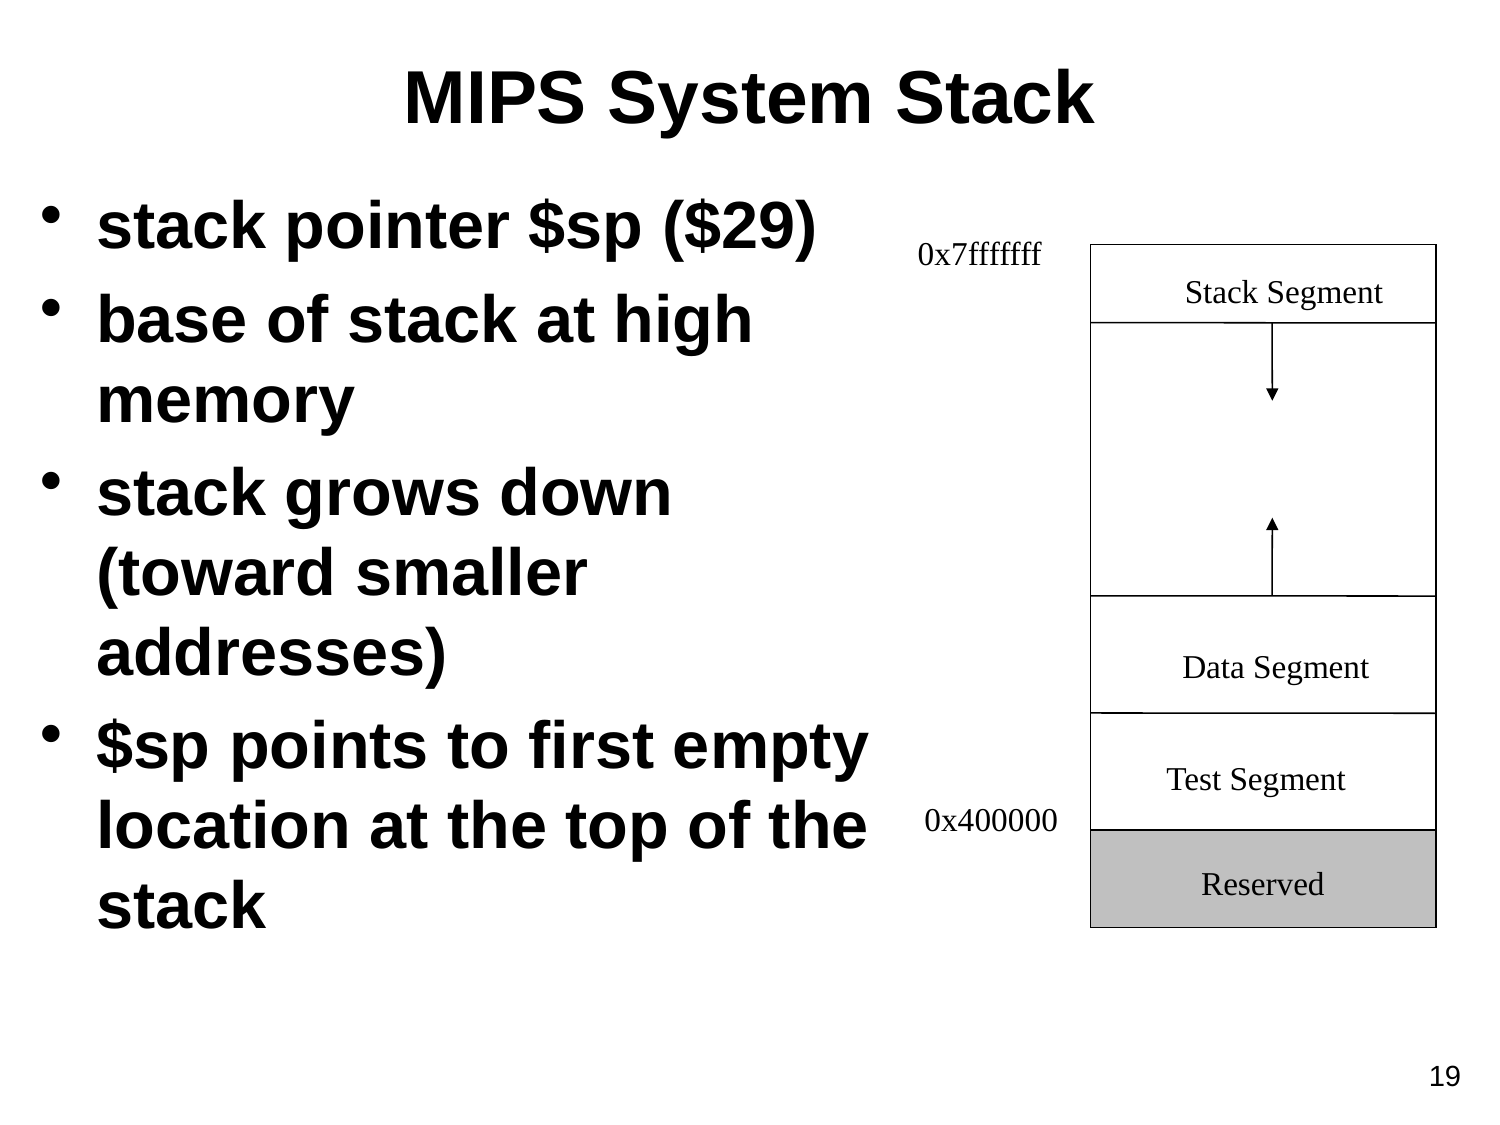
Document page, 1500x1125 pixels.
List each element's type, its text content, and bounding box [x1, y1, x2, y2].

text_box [887, 224, 1436, 928]
list stack pointer $sp ($29) base of stack at high memory stack grows down (toward smaller addresses) $sp points to first empty location at the top of the stack [24, 174, 888, 1025]
title MIPS System Stack [112, 37, 1388, 150]
